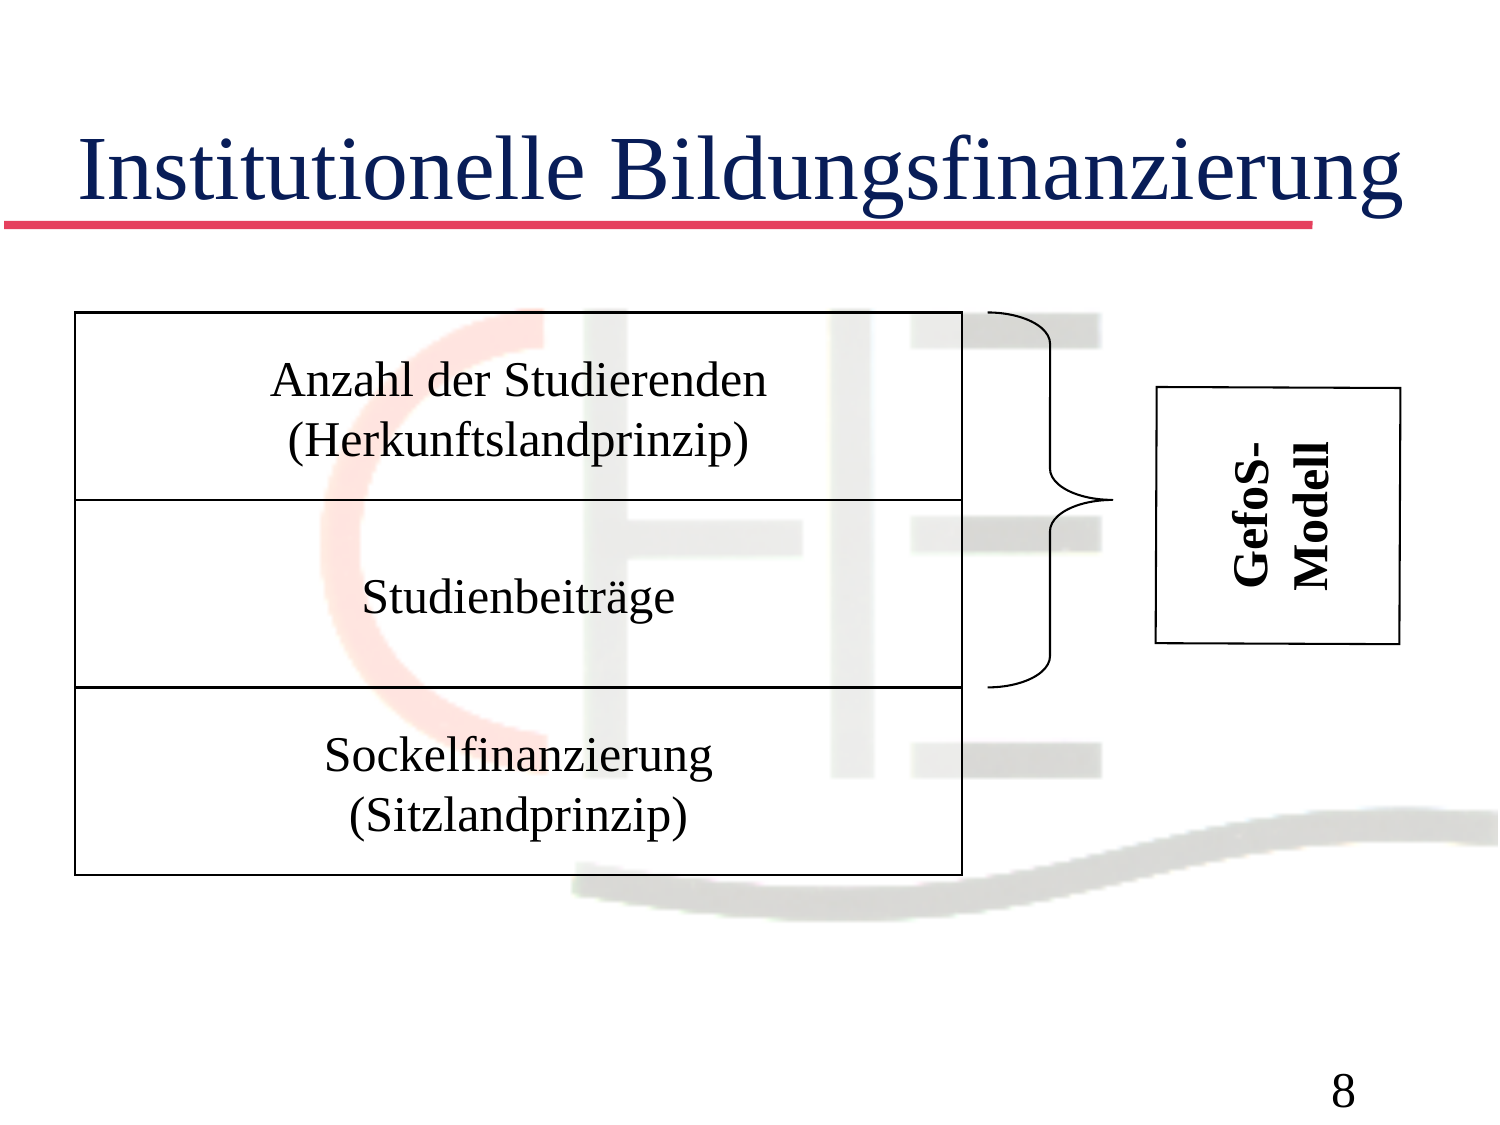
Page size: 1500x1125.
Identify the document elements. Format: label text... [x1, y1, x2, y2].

text_box [987, 312, 1113, 688]
title Institutionelle Bildungsfinanzierung [62, 43, 1500, 225]
text_box Sockelfinanzierung (Sitzlandprinzip) [74, 687, 963, 875]
text_box Studienbeiträge [74, 500, 963, 687]
text_box Anzahl der Studierenden (Herkunftslandprinzip) [74, 312, 963, 500]
text_box GefoS- Modell [1155, 386, 1401, 645]
picture [266, 235, 1498, 951]
